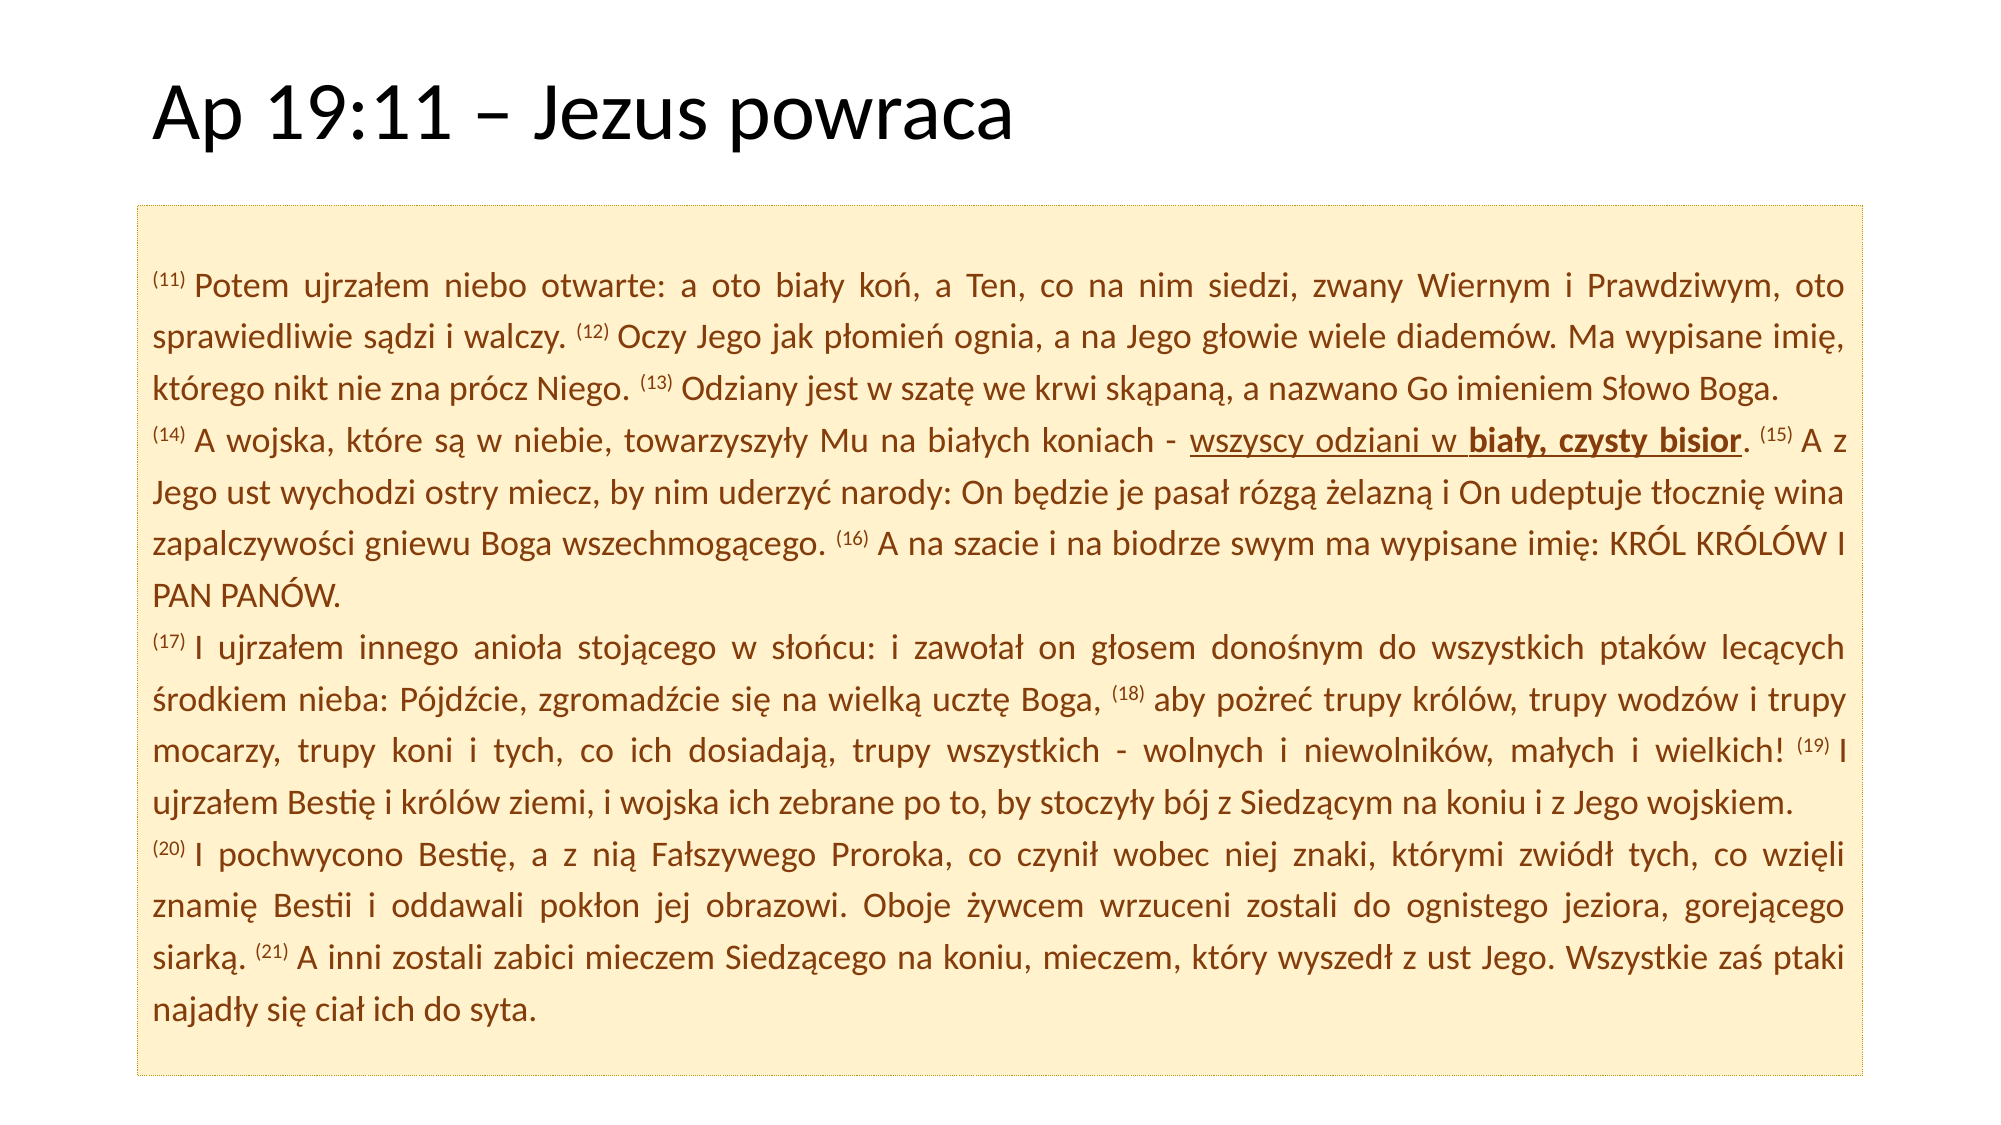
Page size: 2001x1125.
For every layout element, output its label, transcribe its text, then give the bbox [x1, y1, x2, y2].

list (11) Potem ujrzałem niebo otwarte: a oto biały koń, a Ten, co na nim siedzi, zwany Wiernym i Prawdziwym, oto sprawiedliwie sądzi i walczy. (12) Oczy Jego jak płomień ognia, a na Jego głowie wiele diademów. Ma wypisane imię, którego nikt nie zna prócz Niego. (13) Odziany jest w szatę we krwi skąpaną, a nazwano Go imieniem Słowo Boga. (14) A wojska, które są w niebie, towarzyszyły Mu na białych koniach - wszyscy odziani w biały, czysty bisior. (15) A z Jego ust wychodzi ostry miecz, by nim uderzyć narody: On będzie je pasał rózgą żelazną i On udeptuje tłocznię wina zapalczywości gniewu Boga wszechmogącego. (16) A na szacie i na biodrze swym ma wypisane imię: KRÓL KRÓLÓW I PAN PANÓW. (17) I ujrzałem innego anioła stojącego w słońcu: i zawołał on głosem donośnym do wszystkich ptaków lecących środkiem nieba: Pójdźcie, zgromadźcie się na wielką ucztę Boga, (18) aby pożreć trupy królów, trupy wodzów i trupy mocarzy, trupy koni i tych, co ich dosiadają, trupy wszystkich - wolnych i niewolników, małych i wielkich! (19) I ujrzałem Bestię i królów ziemi, i wojska ich zebrane po to, by stoczyły bój z Siedzącym na koniu i z Jego wojskiem. (20) I pochwycono Bestię, a z nią Fałszywego Proroka, co czynił wobec niej znaki, którymi zwiódł tych, co wzięli znamię Bestii i oddawali pokłon jej obrazowi. Oboje żywcem wrzuceni zostali do ognistego jeziora, gorejącego siarką. (21) A inni zostali zabici mieczem Siedzącego na koniu, mieczem, który wyszedł z ust Jego. Wszystkie zaś ptaki najadły się ciał ich do syta. [137, 205, 1863, 1076]
title Ap 19:11 – Jezus powraca [137, 59, 1863, 177]
